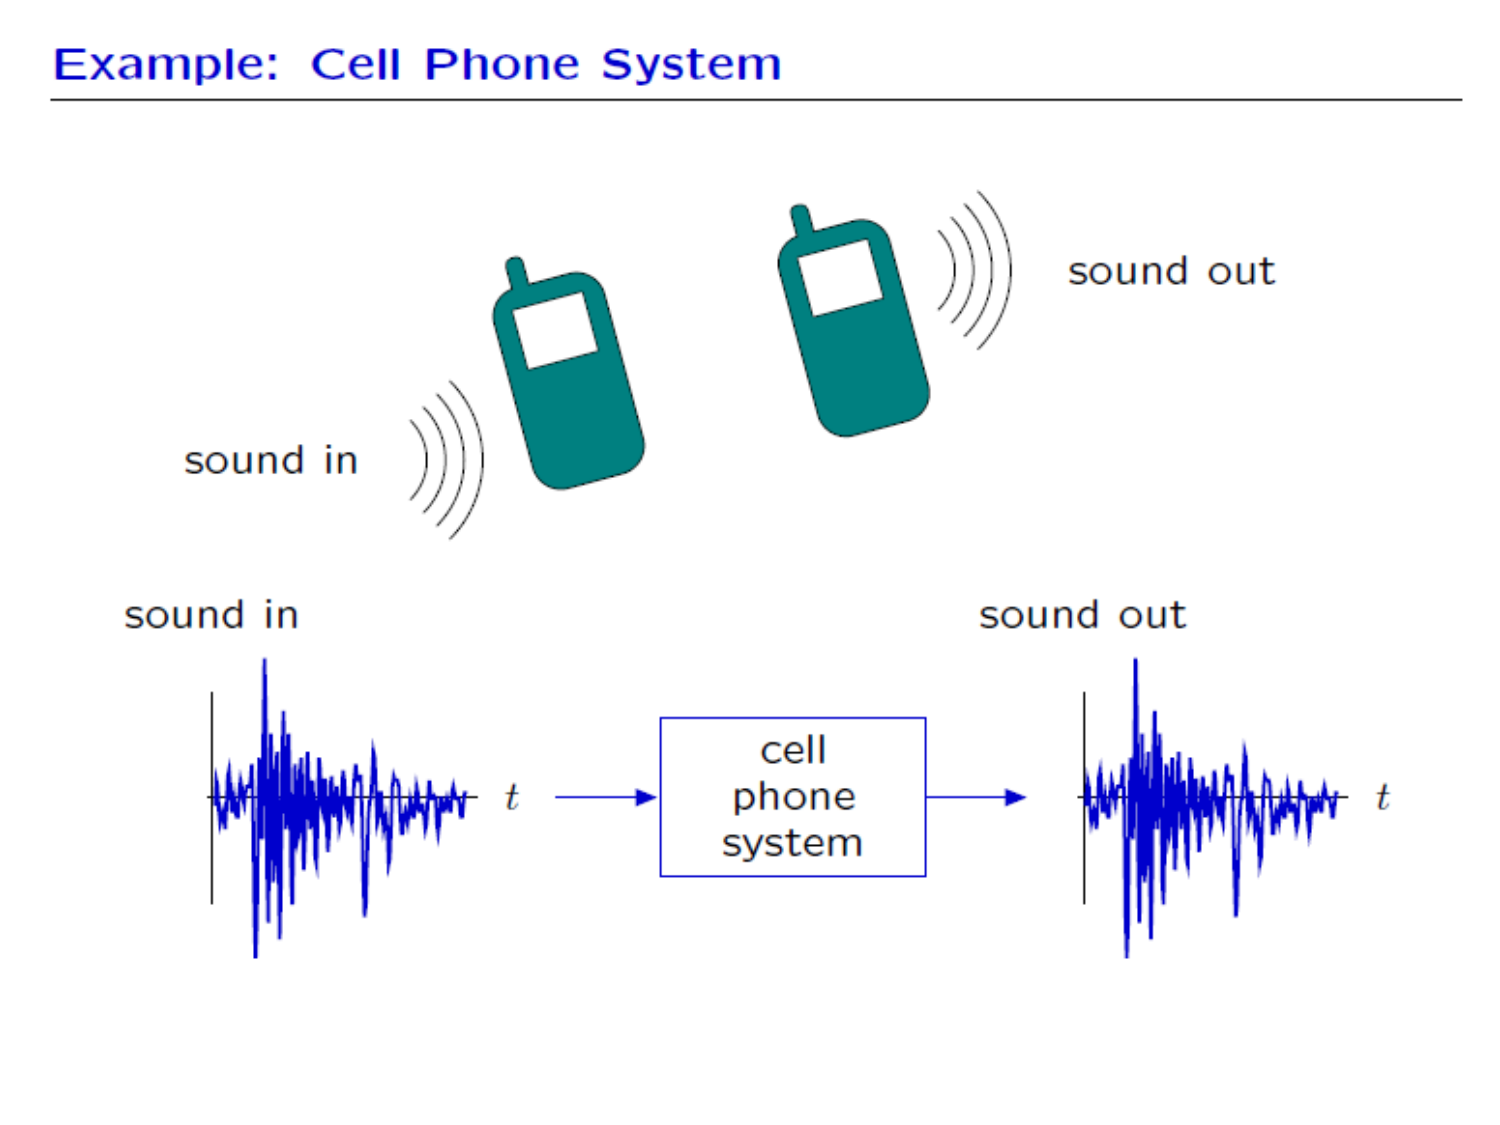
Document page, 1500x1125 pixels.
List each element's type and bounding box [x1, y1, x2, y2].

list [47, 24, 1488, 1125]
